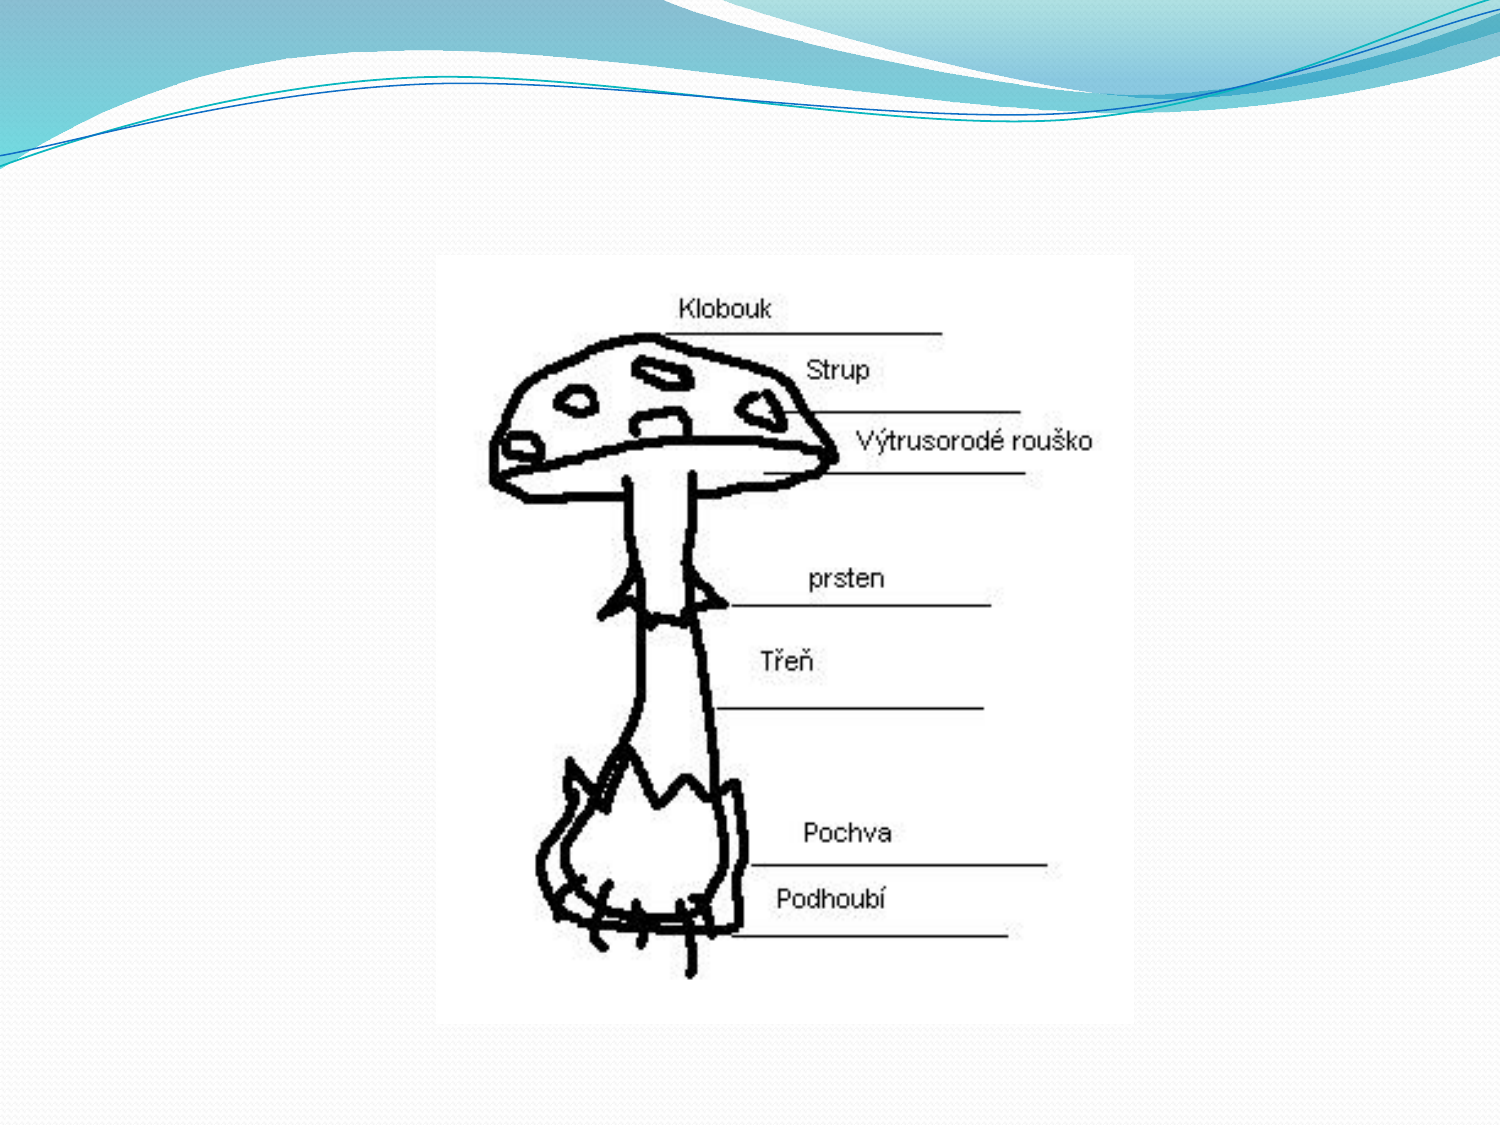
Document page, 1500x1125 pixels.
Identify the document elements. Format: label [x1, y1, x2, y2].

list [435, 254, 1134, 1024]
